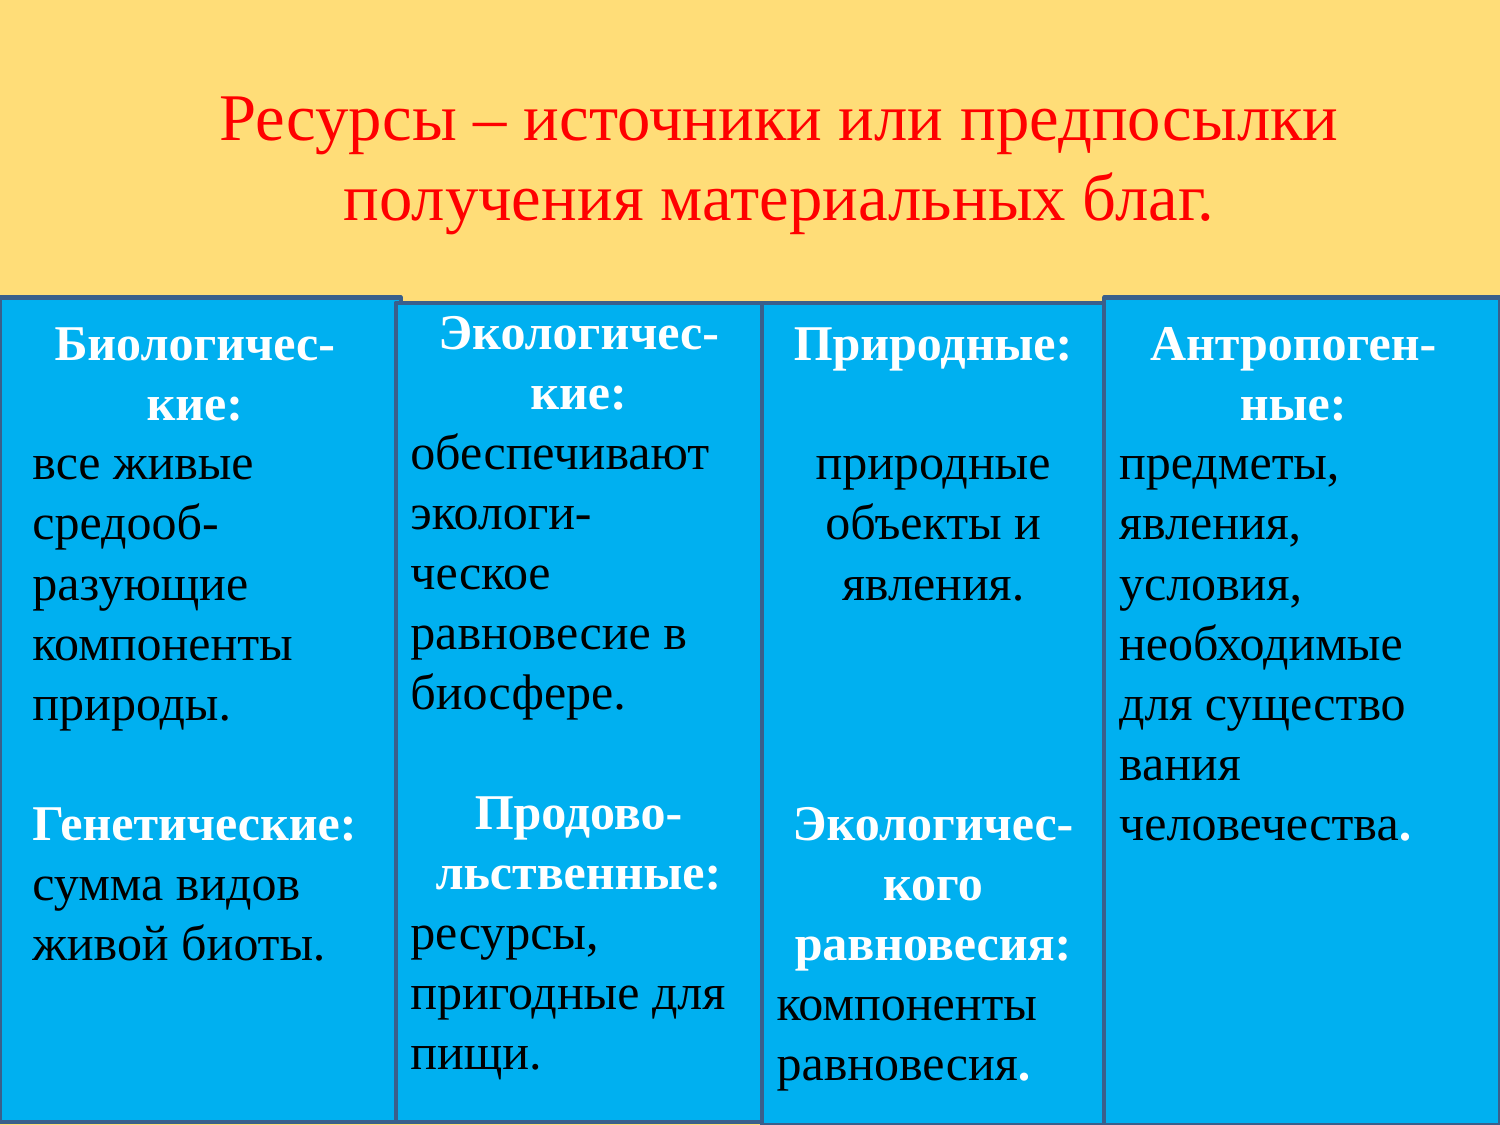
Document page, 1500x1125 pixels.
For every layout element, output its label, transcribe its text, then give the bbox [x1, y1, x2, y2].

text_box [1102, 295, 1500, 1125]
text_box Биологичес- кие: все живые средооб- разующие компоненты природы. Генетические: сумма видов живой биоты. [17, 302, 372, 978]
text_box Природные: природные объекты и явления. Экологичес-кого равновесия: компоненты равновесия. [761, 302, 1102, 1098]
text_box [0, 295, 395, 1124]
text_box Ресурсы – источники или предпосылки получения материальных благ. [100, 66, 1459, 241]
text_box Антропоген-ные: предметы, явления, условия, необходимые для существо вания человечества. [1104, 302, 1483, 858]
text_box Экологичес-кие: обеспечивают экологи- ческое равновесие в биосфере. Продово-льственные: ресурсы, пригодные для пищи. [395, 291, 762, 1125]
text_box [760, 301, 1102, 1125]
